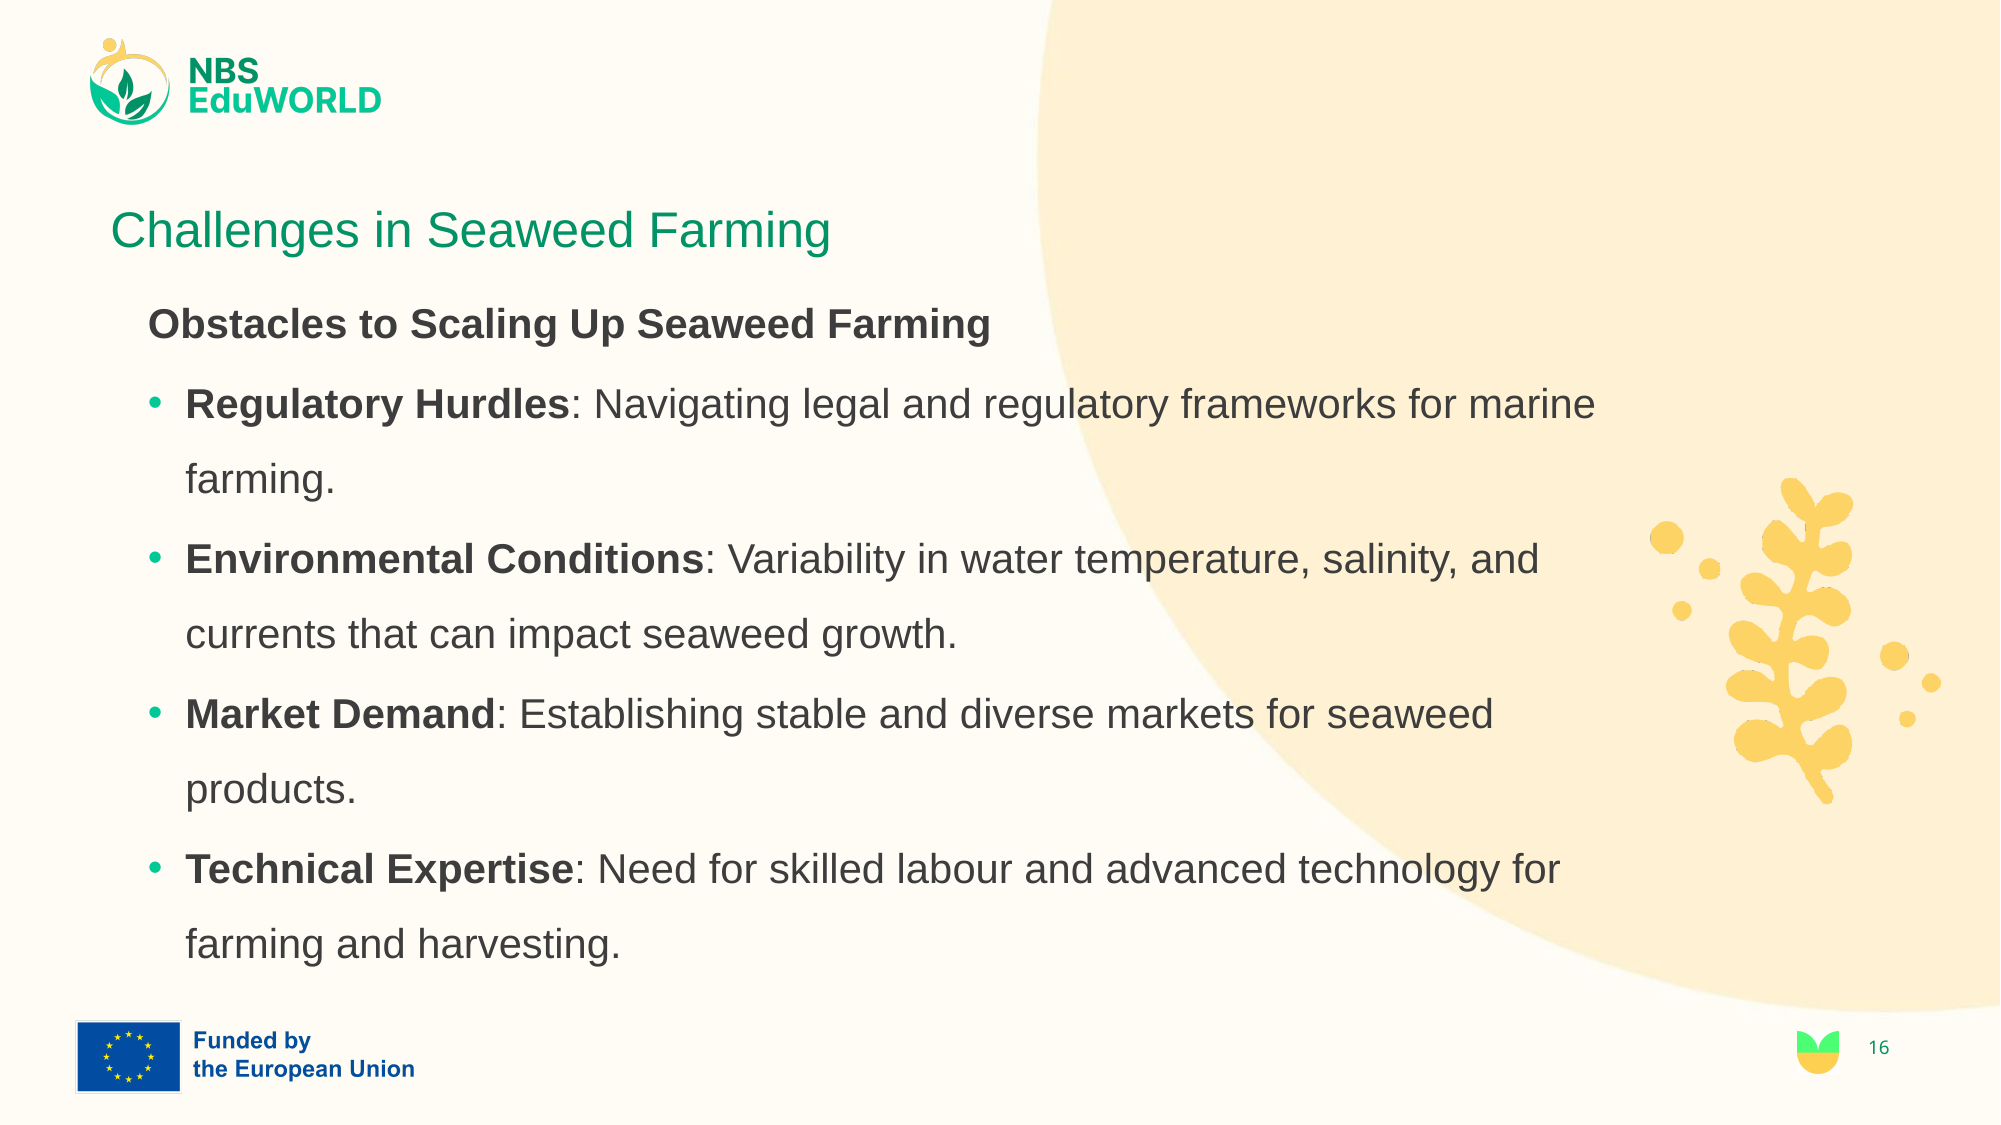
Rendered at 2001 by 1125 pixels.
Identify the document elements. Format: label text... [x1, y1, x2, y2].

title Challenges in Seaweed Farming [95, 171, 1905, 265]
picture [73, 22, 393, 141]
picture [73, 1018, 440, 1096]
picture [1625, 470, 1969, 814]
list Obstacles to Scaling Up Seaweed Farming Regulatory Hurdles: Navigating legal and regulatory frameworks for marine farming. Environmental Conditions: Variability in water temperature, salinity, and currents that can impact seaweed growth. Market Demand: Establishing stable and diverse markets for seaweed products. Technical Expertise: Need for skilled labour and advanced technology for farming and harvesting. [95, 339, 1626, 900]
slide_number 16 [1732, 1018, 1905, 1079]
